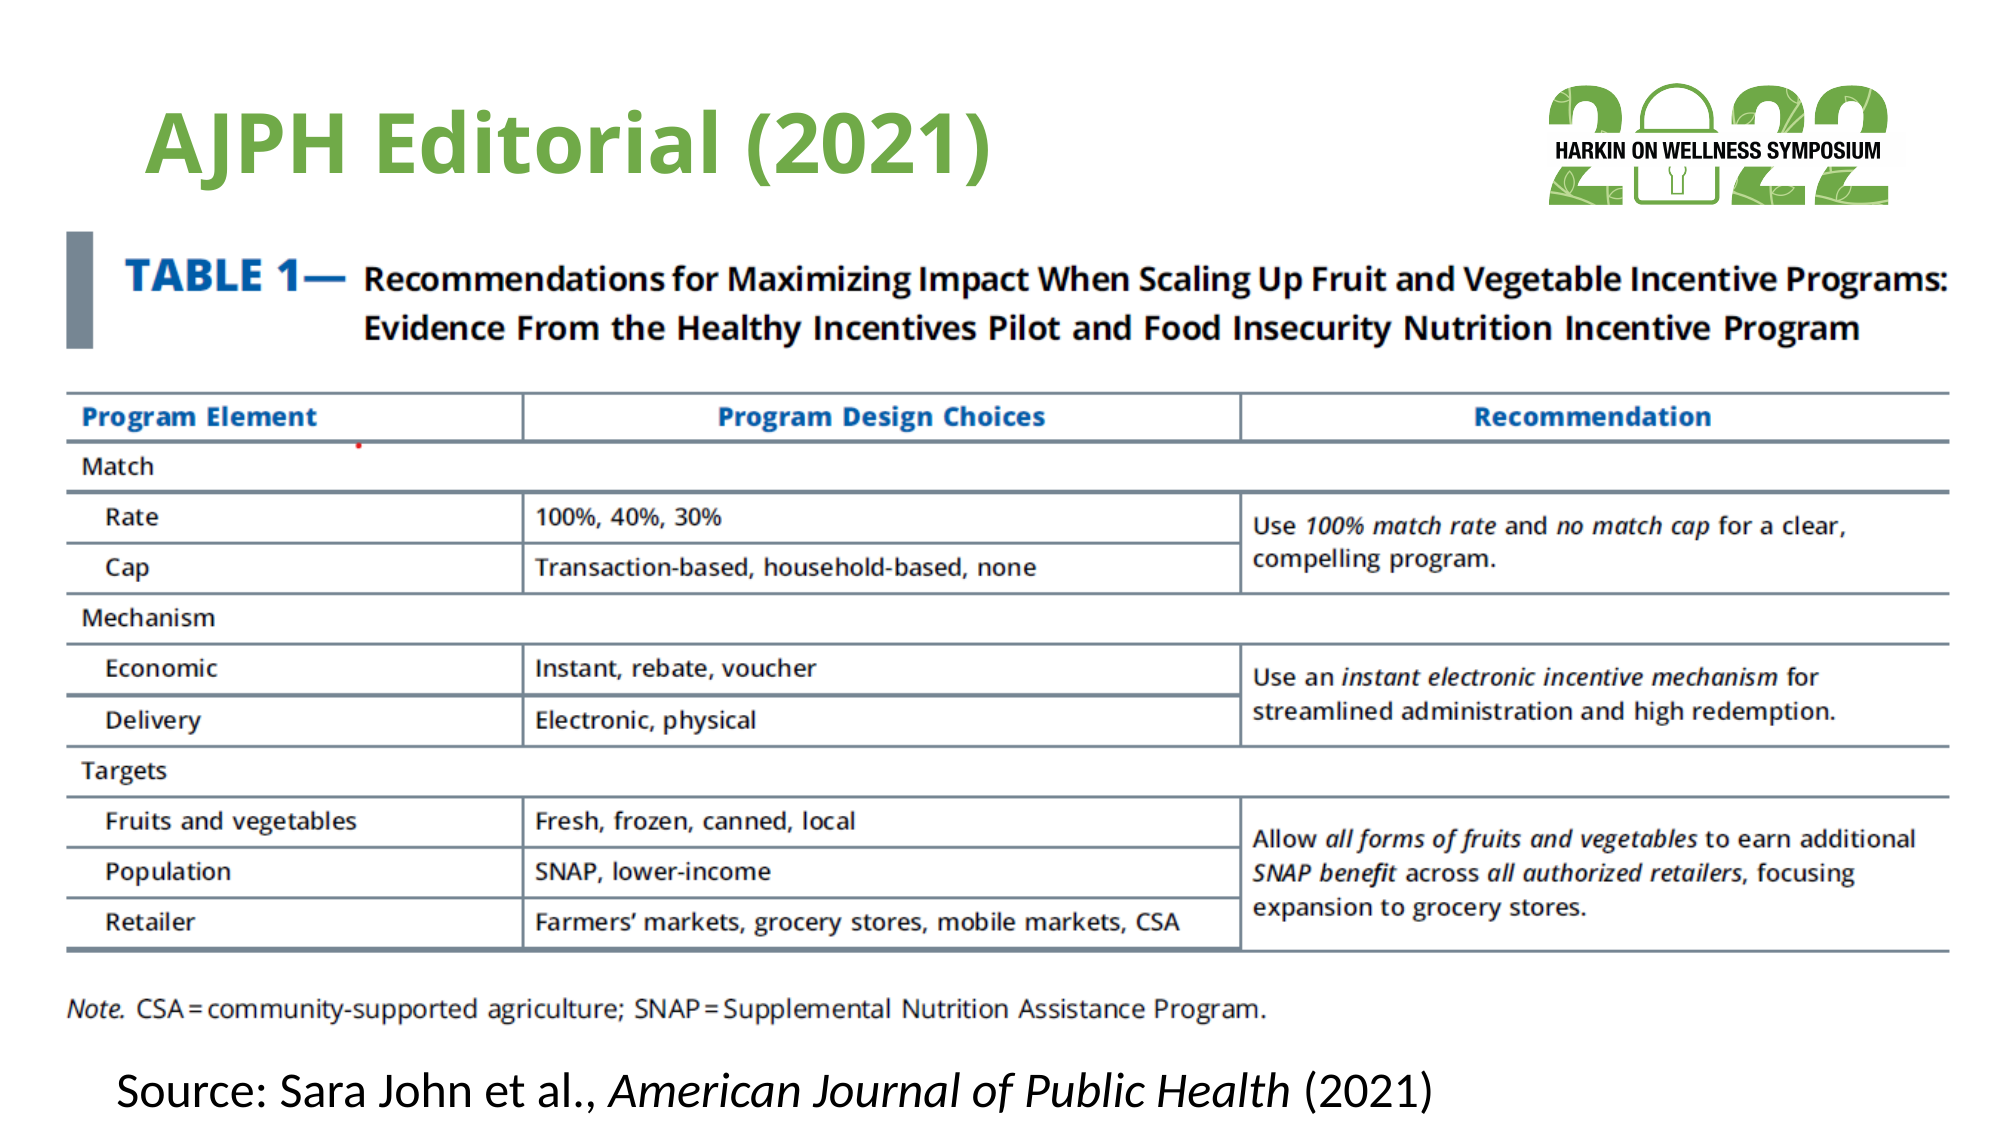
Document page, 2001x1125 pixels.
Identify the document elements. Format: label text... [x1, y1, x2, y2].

text_box AJPH Editorial (2021) [130, 83, 1259, 199]
text_box Source: Sara John et al., American Journal of Public Health (2021) [101, 1050, 1450, 1125]
picture [34, 83, 2000, 1042]
